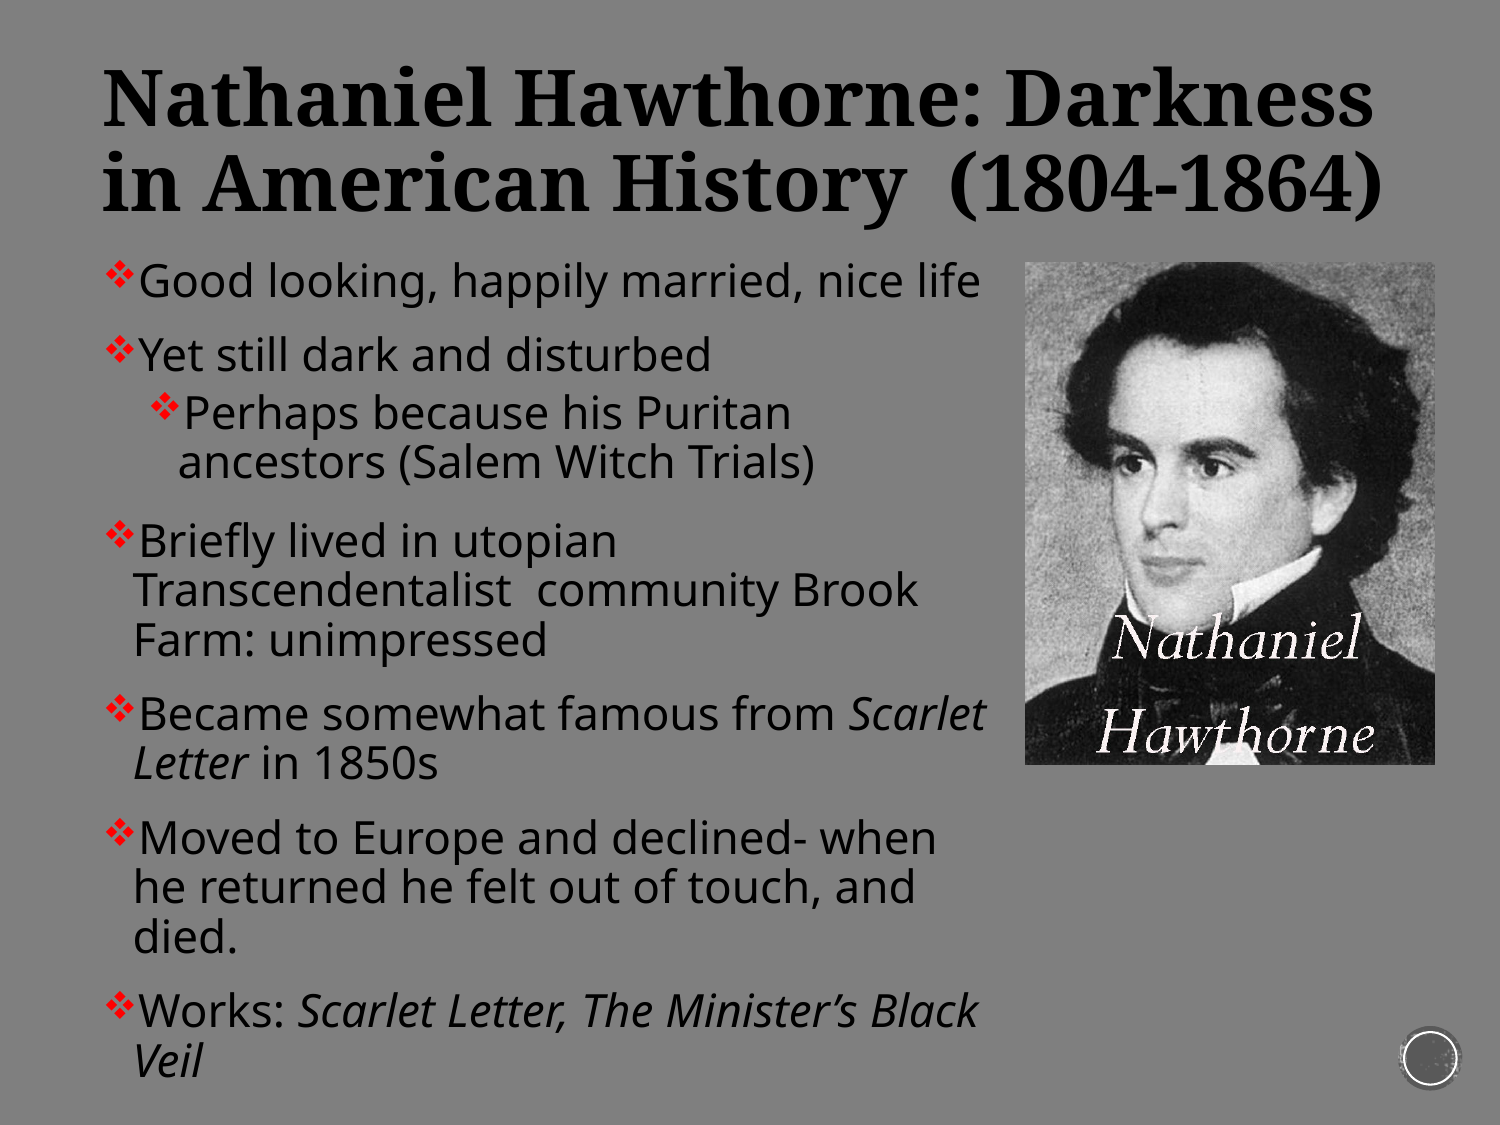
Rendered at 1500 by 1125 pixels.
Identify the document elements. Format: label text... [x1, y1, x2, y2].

title Nathaniel Hawthorne: Darkness in American History (1804-1864) [87, 50, 1425, 238]
picture [1025, 262, 1435, 765]
list Good looking, happily married, nice life Yet still dark and disturbed Perhaps because his Puritan ancestors (Salem Witch Trials) Briefly lived in utopian Transcendentalist community Brook Farm: unimpressed Became somewhat famous from Scarlet Letter in 1850s Moved to Europe and declined- when he returned he felt out of touch, and died. Works: Scarlet Letter, The Minister’s Black Veil [87, 249, 1017, 1063]
